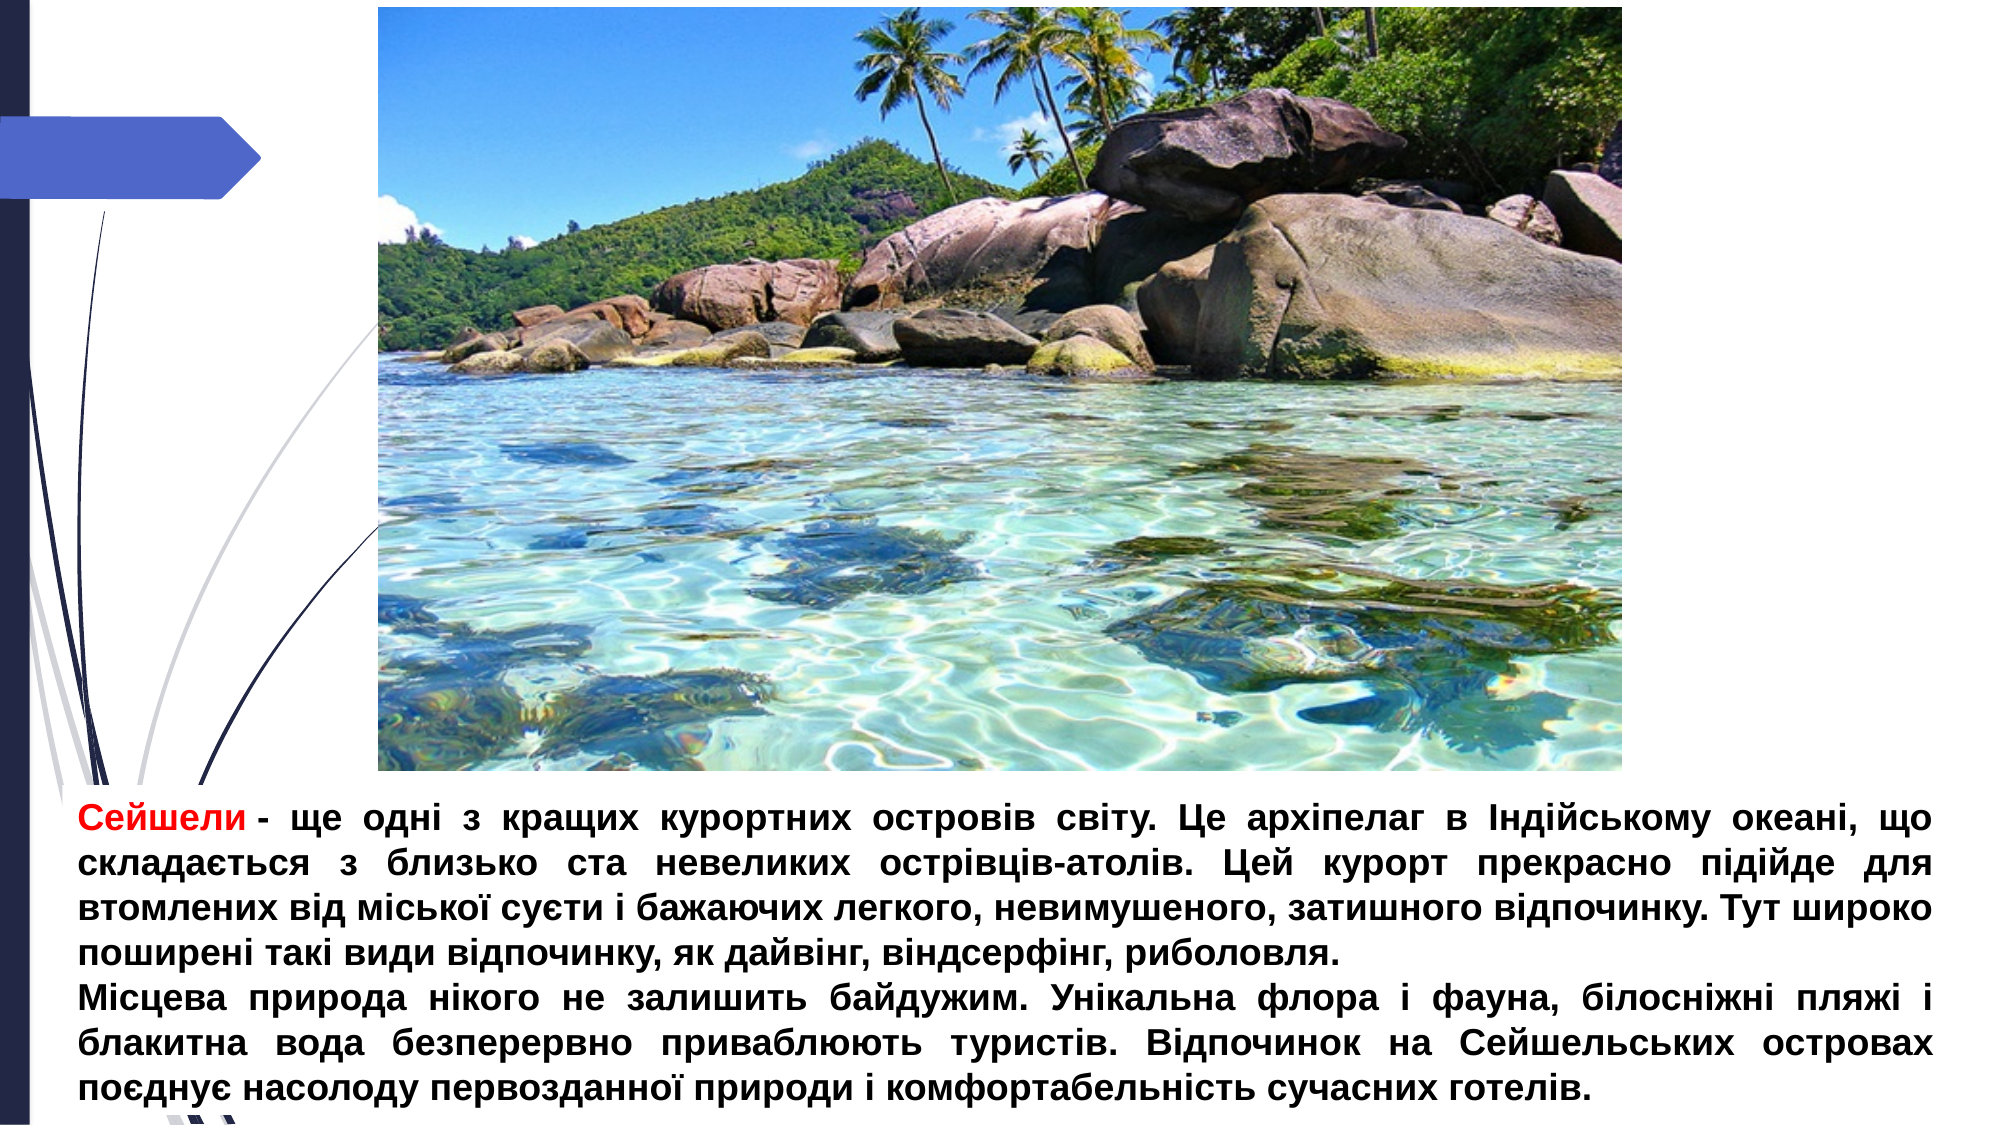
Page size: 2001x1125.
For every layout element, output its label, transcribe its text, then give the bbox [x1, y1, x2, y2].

text_box Сейшели - ще одні з кращих курортних островів світу. Це архіпелаг в Індійському океані, що складається з близько ста невеликих острівців-атолів. Цей курорт прекрасно підійде для втомлених від міської суєти і бажаючих легкого, невимушеного, затишного відпочинку. Тут широко поширені такі види відпочинку, як дайвінг, віндсерфінг, риболовля. Місцева природа нікого не залишить байдужим. Унікальна флора і фауна, білосніжні пляжі і блакитна вода безперервно приваблюють туристів. Відпочинок на Сейшельських островах поєднує насолоду первозданної природи і комфортабельність сучасних готелів. [62, 785, 1950, 1115]
picture [378, 6, 1622, 771]
